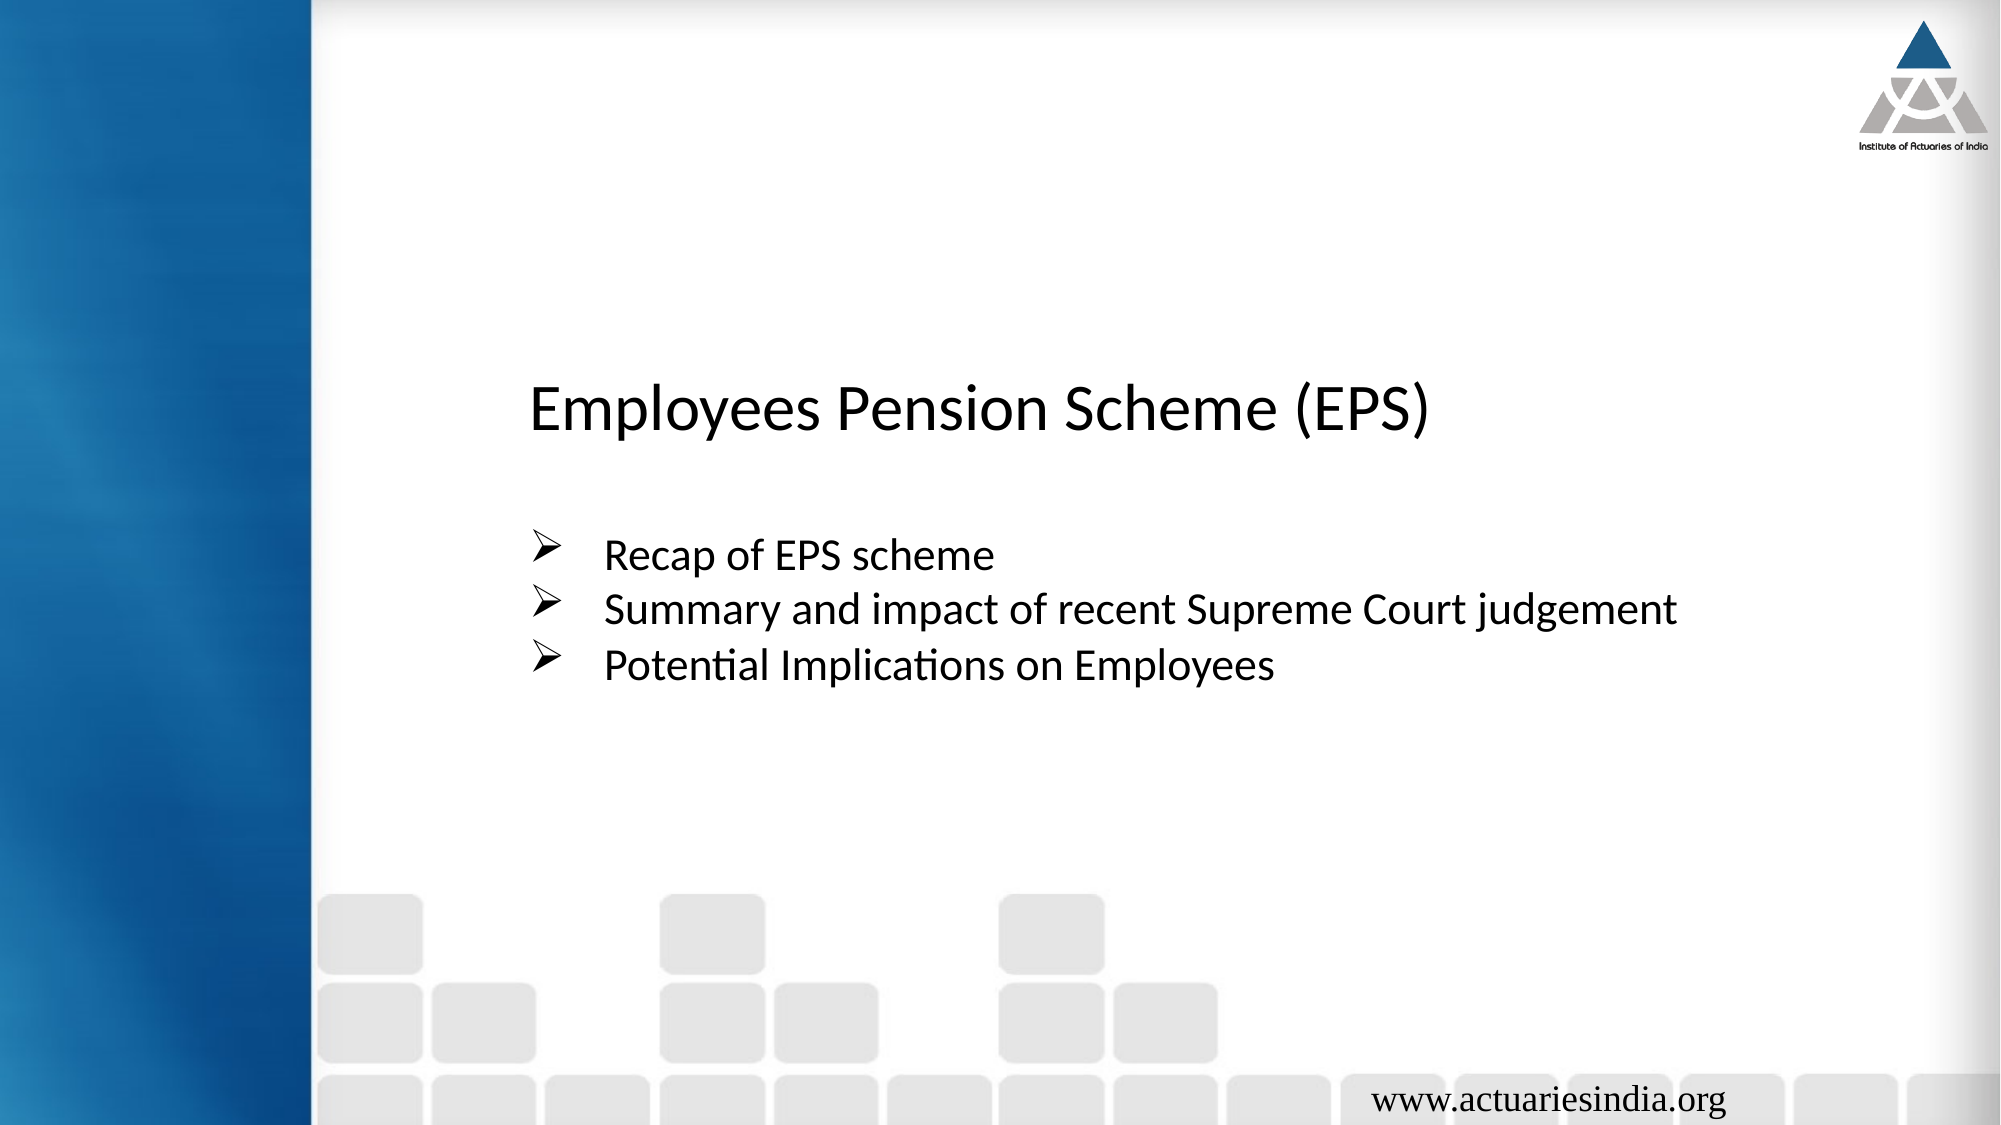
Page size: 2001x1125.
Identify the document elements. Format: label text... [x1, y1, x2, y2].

text_box www.actuariesindia.org [1356, 1066, 1832, 1125]
picture [0, 0, 2001, 1125]
text_box Employees Pension Scheme (EPS) Recap of EPS scheme Summary and impact of recent Supreme Court judgement Potential Implications on Employees [514, 462, 2000, 591]
